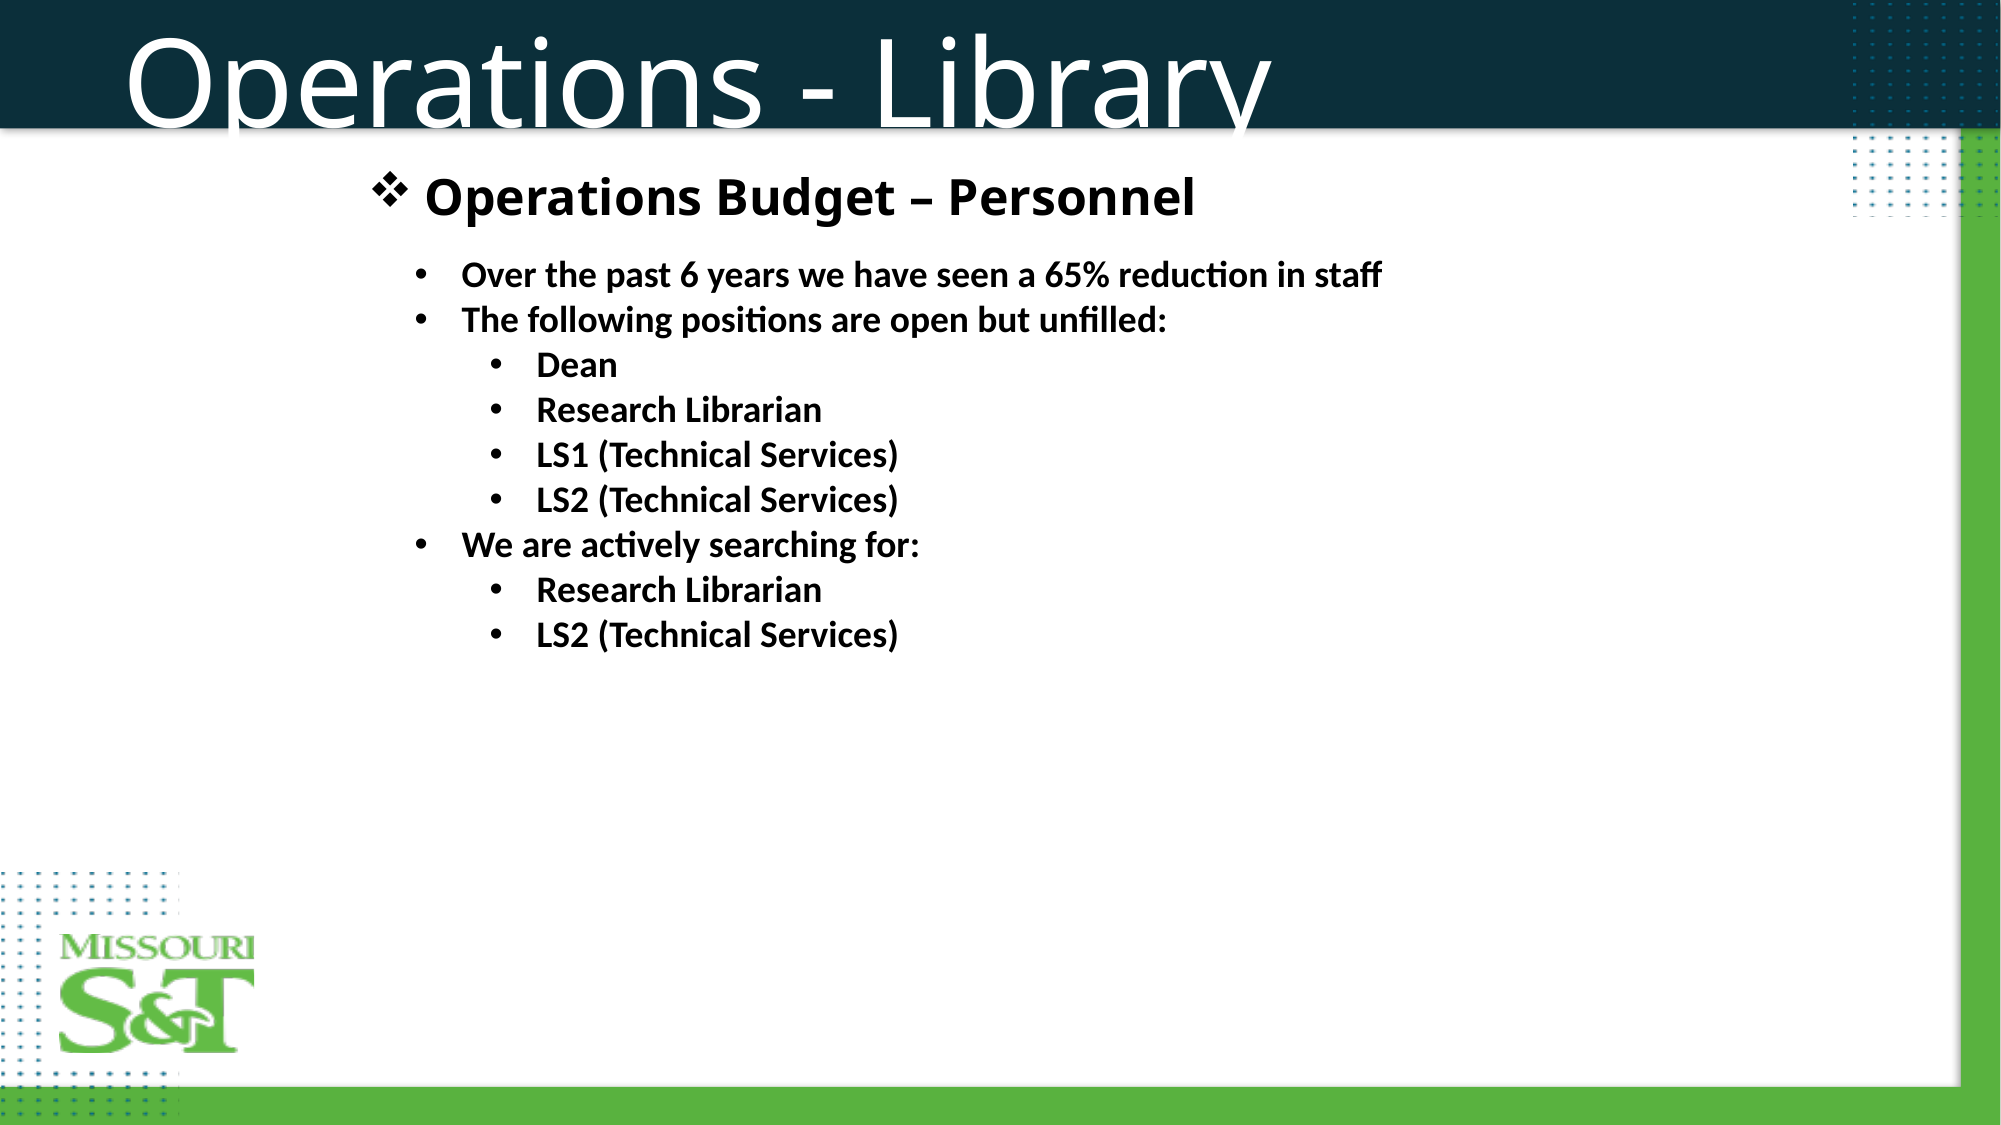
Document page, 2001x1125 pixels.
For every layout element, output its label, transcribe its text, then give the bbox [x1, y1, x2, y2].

list Operations Budget – Personnel [353, 164, 1696, 233]
list Operations - Library [108, 0, 1939, 129]
text_box Over the past 6 years we have seen a 65% reduction in staff The following positions are open but unfilled: Dean Research Librarian LS1 (Technical Services) LS2 (Technical Services) We are actively searching for: Research Librarian LS2 (Technical Services) [399, 243, 1399, 663]
